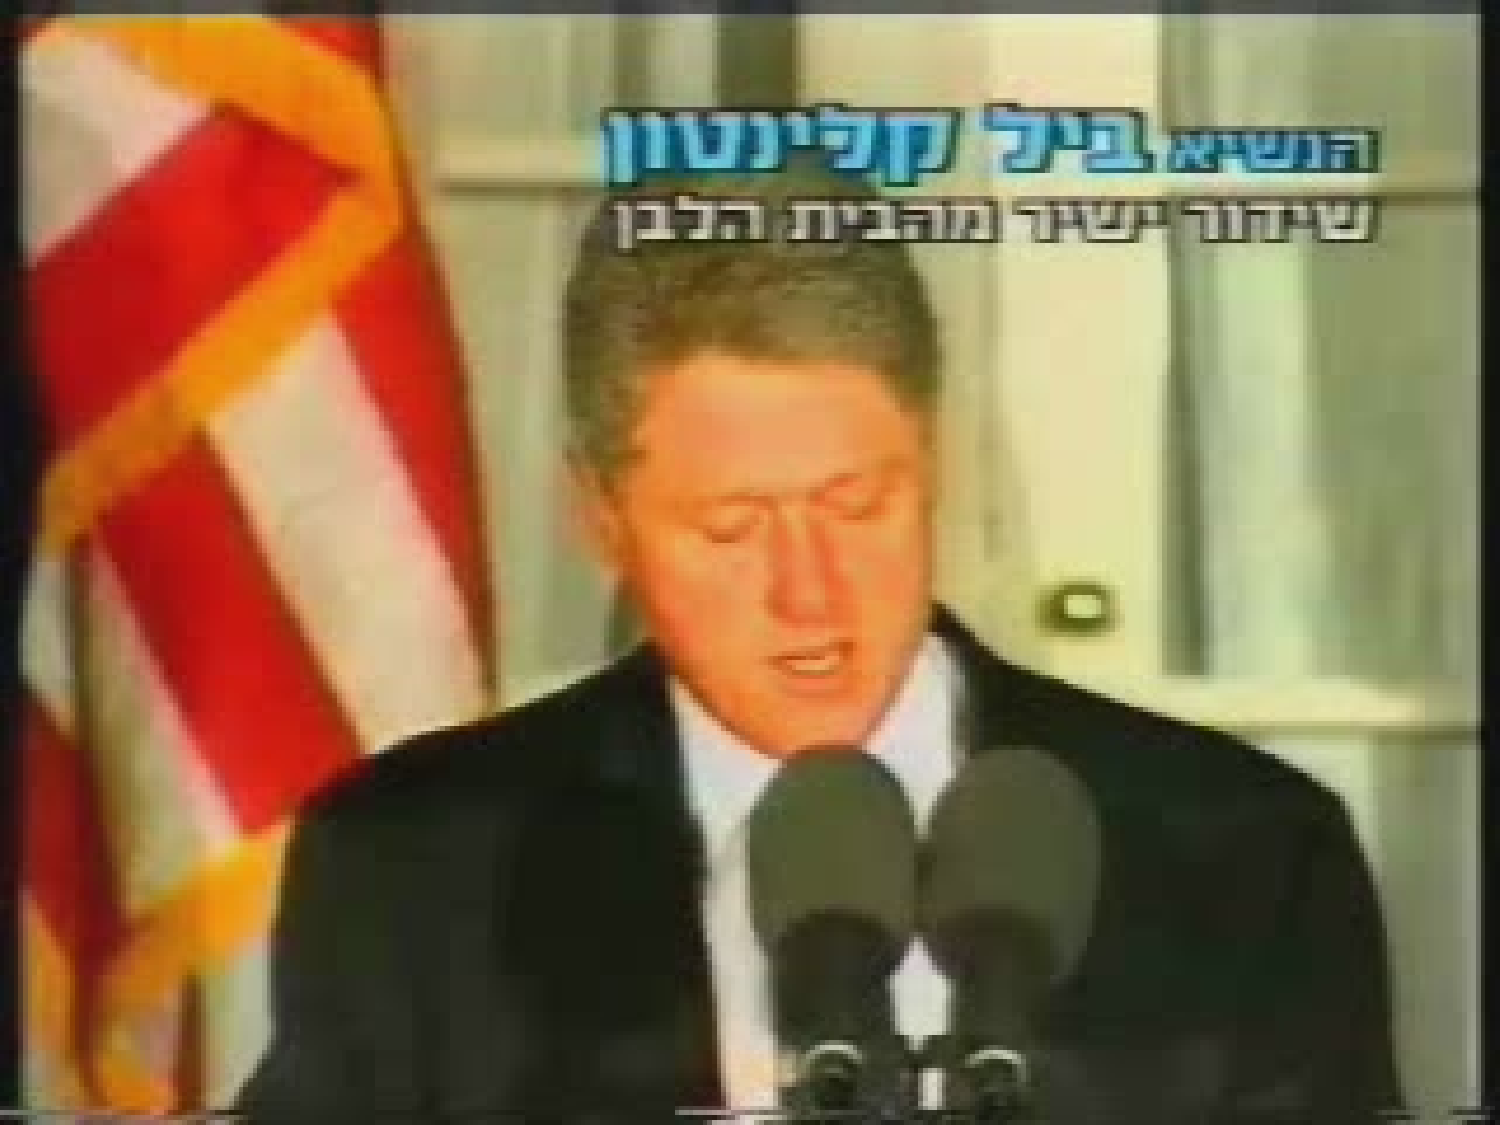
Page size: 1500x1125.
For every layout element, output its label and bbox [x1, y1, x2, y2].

text_box [0, 0, 1500, 1125]
